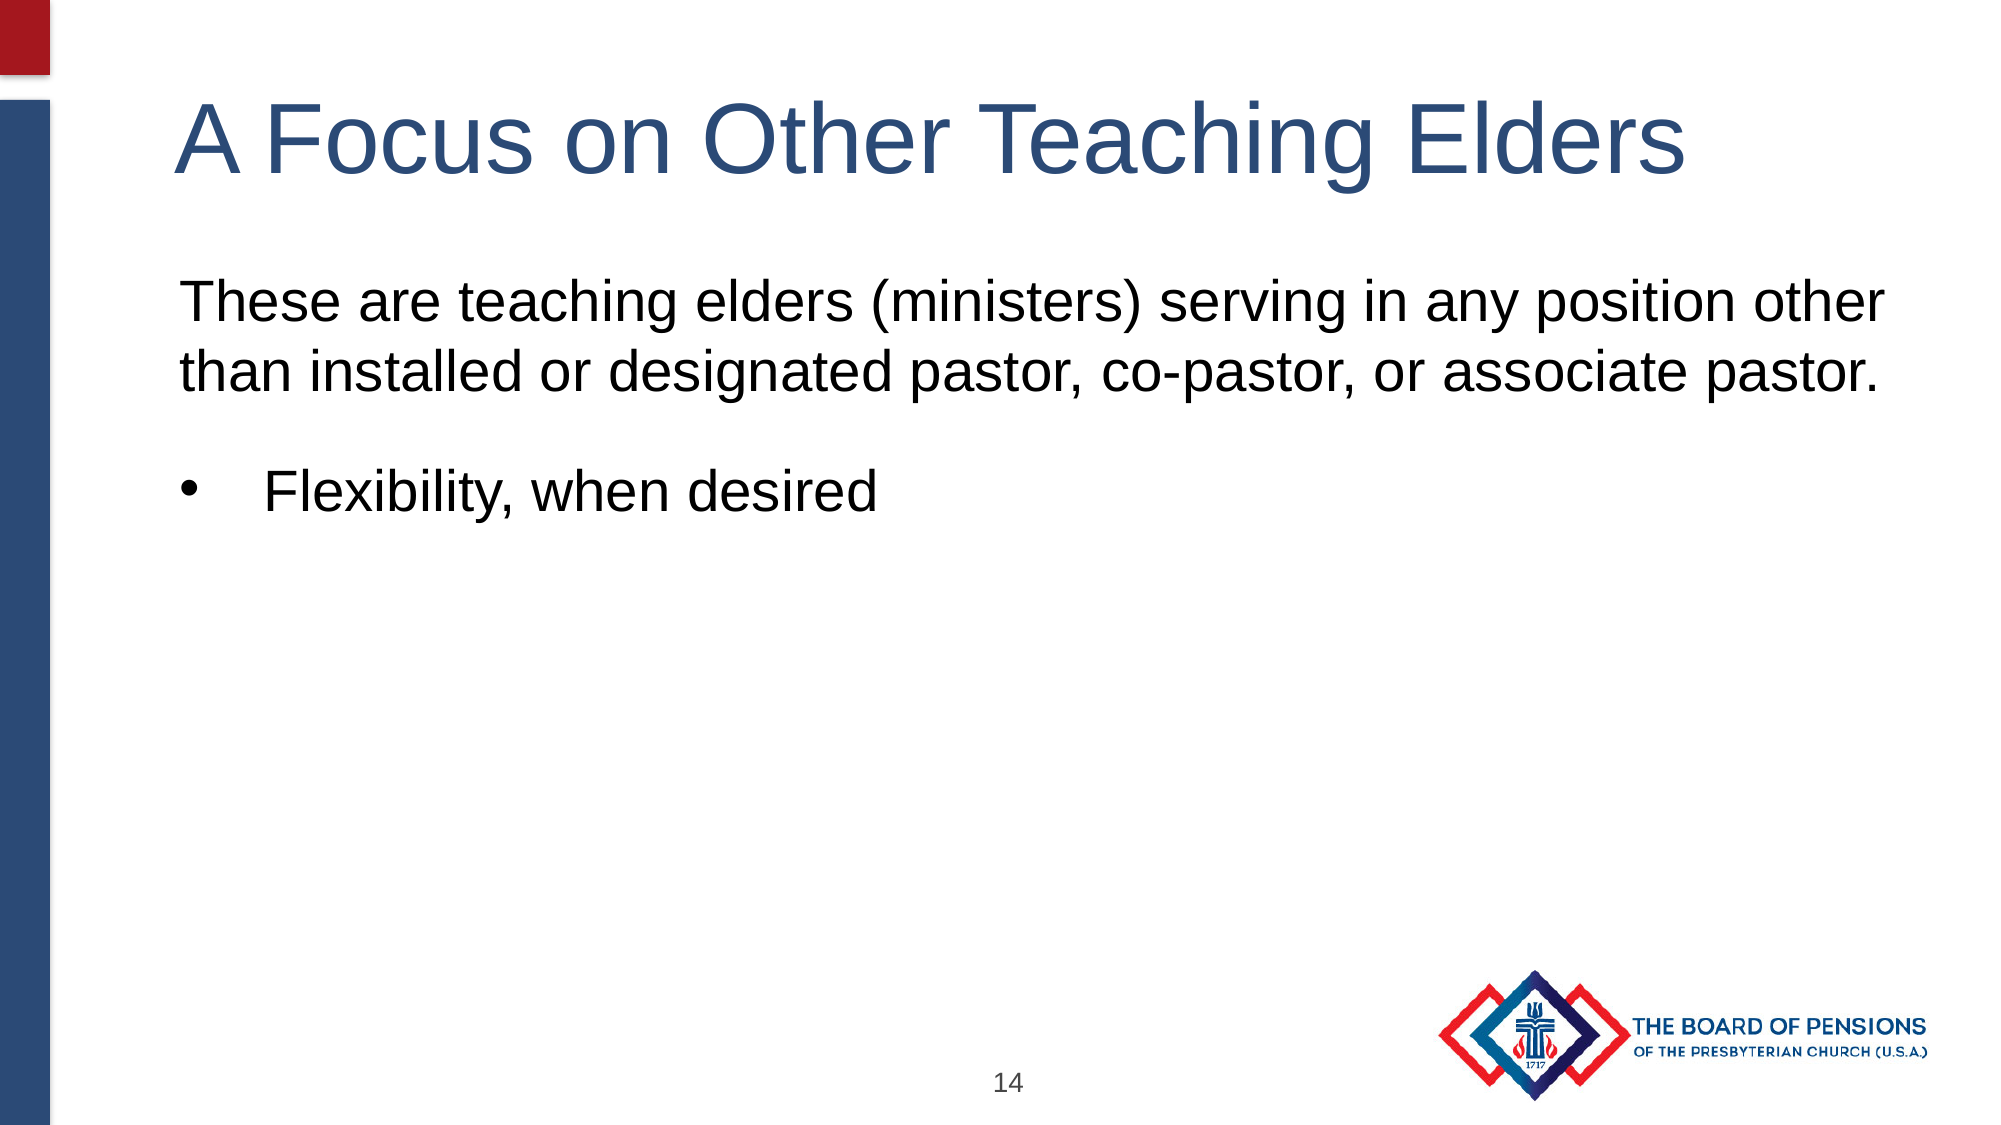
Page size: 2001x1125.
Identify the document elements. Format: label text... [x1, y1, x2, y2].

title A Focus on Other Teaching Elders [159, 52, 1878, 216]
text_box These are teaching elders (ministers) serving in any position other than installed or designated pastor, co-pastor, or associate pastor. Flexibility, when desired [165, 255, 1916, 531]
slide_number 14 [950, 1050, 1067, 1113]
picture [1433, 962, 1930, 1103]
